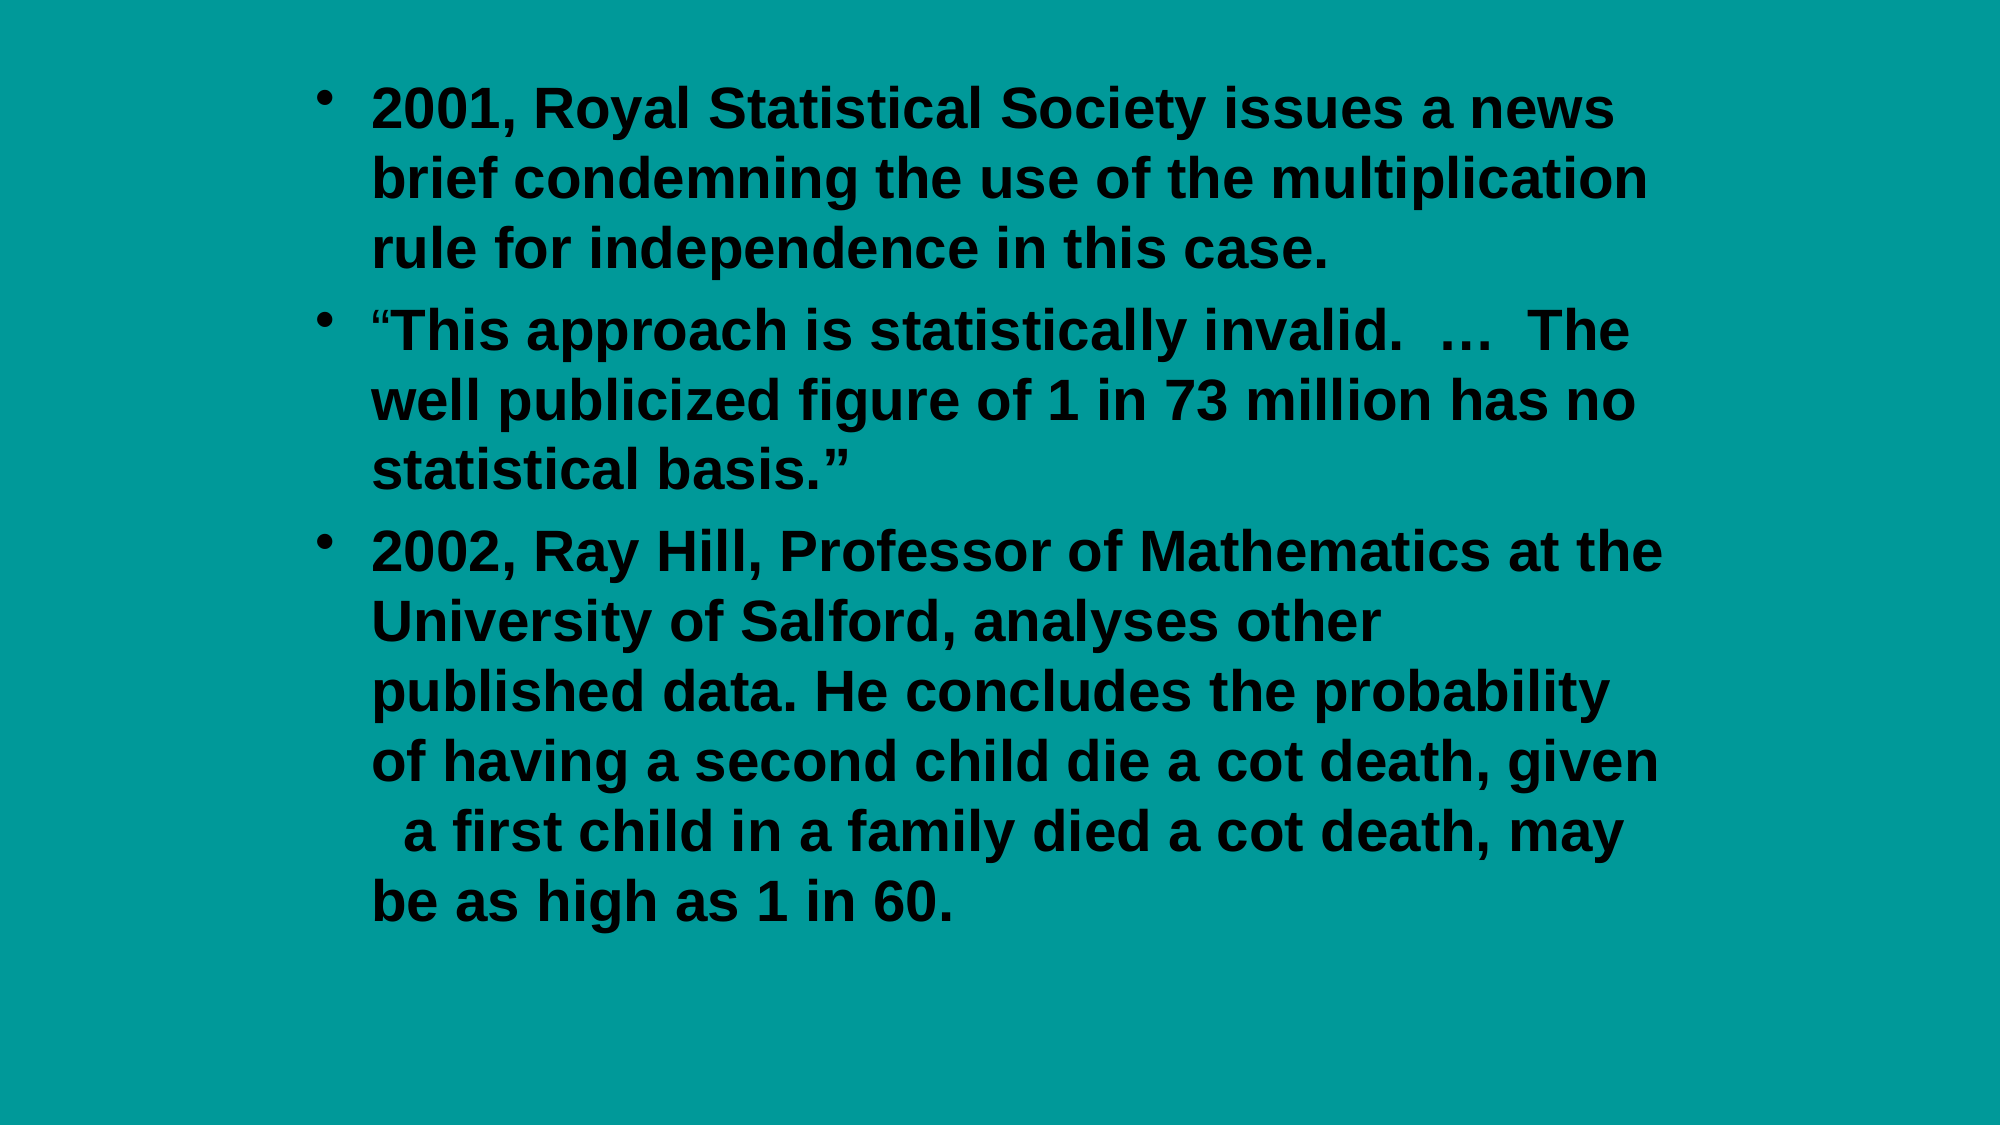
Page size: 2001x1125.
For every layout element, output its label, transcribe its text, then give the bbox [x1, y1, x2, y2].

list 2001, Royal Statistical Society issues a news brief condemning the use of the multiplication rule for independence in this case. “This approach is statistically invalid. … The well publicized figure of 1 in 73 million has no statistical basis.” 2002, Ray Hill, Professor of Mathematics at the University of Salford, analyses other published data. He concludes the probability of having a second child die a cot death, given a first child in a family died a cot death, may be as high as 1 in 60. [300, 62, 1688, 1005]
